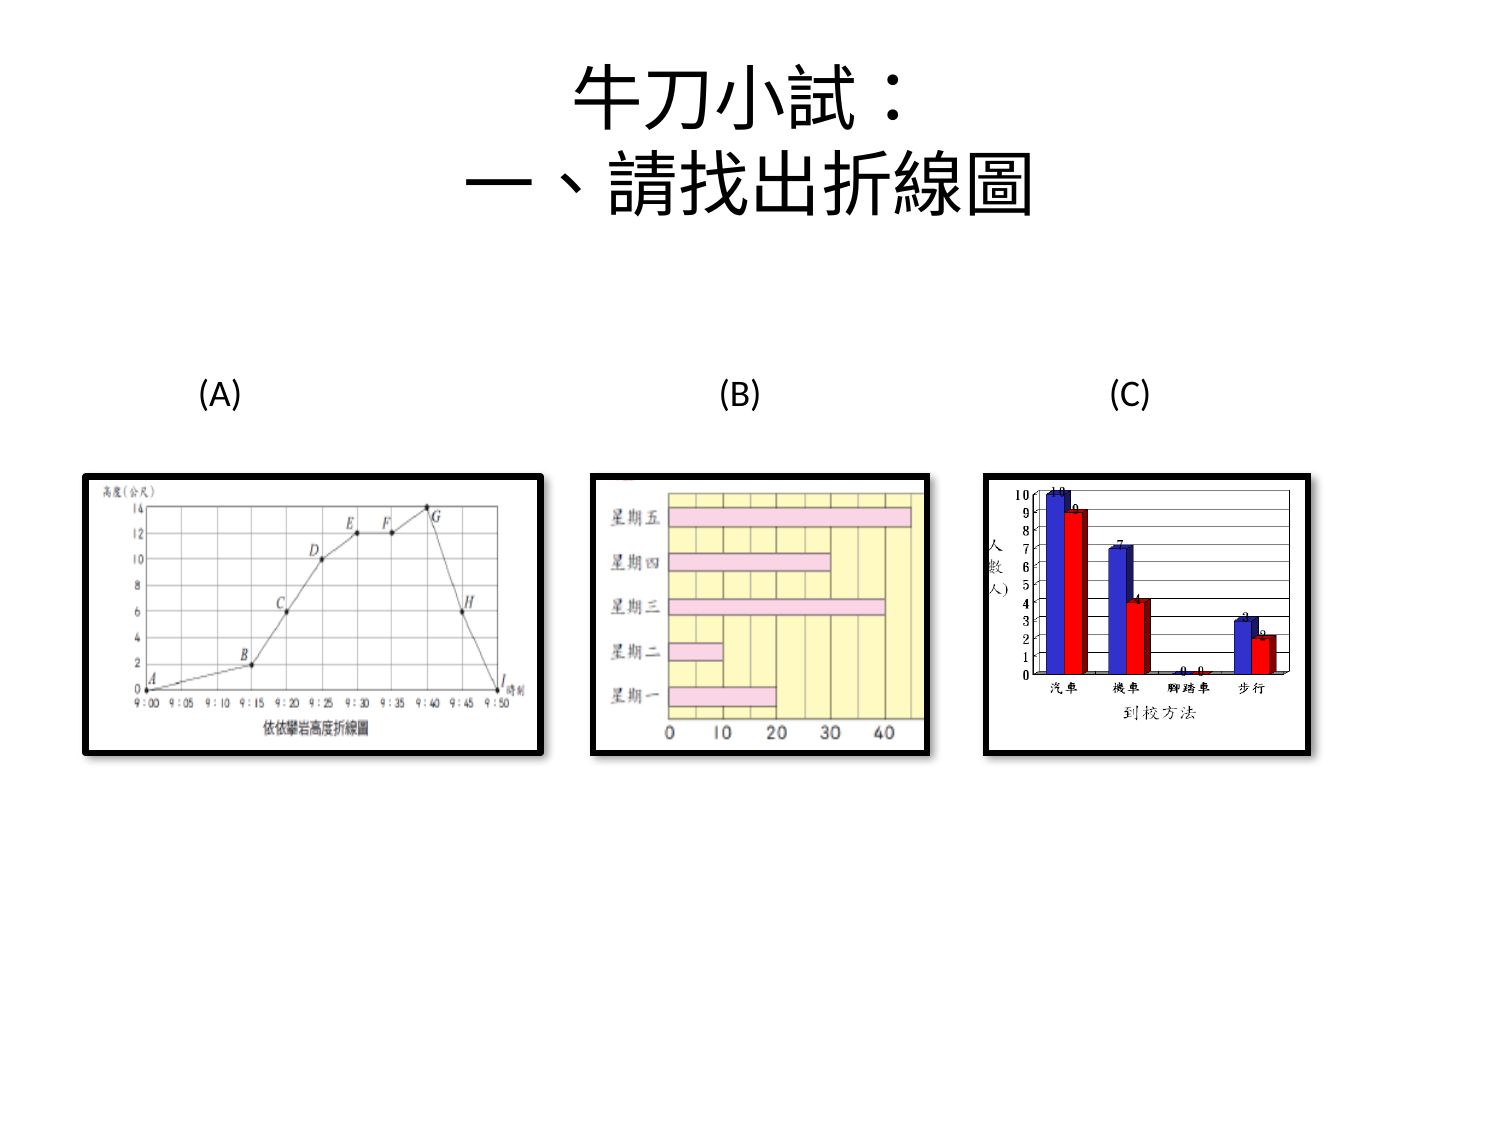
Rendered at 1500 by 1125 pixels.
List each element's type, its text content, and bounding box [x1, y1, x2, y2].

picture [596, 479, 925, 750]
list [88, 479, 538, 750]
text_box (A) [183, 361, 290, 422]
picture [988, 479, 1306, 750]
text_box (C) [1093, 361, 1201, 422]
text_box (B) [703, 361, 811, 422]
title 牛刀小試： 一、請找出折線圖 [75, 45, 1425, 233]
